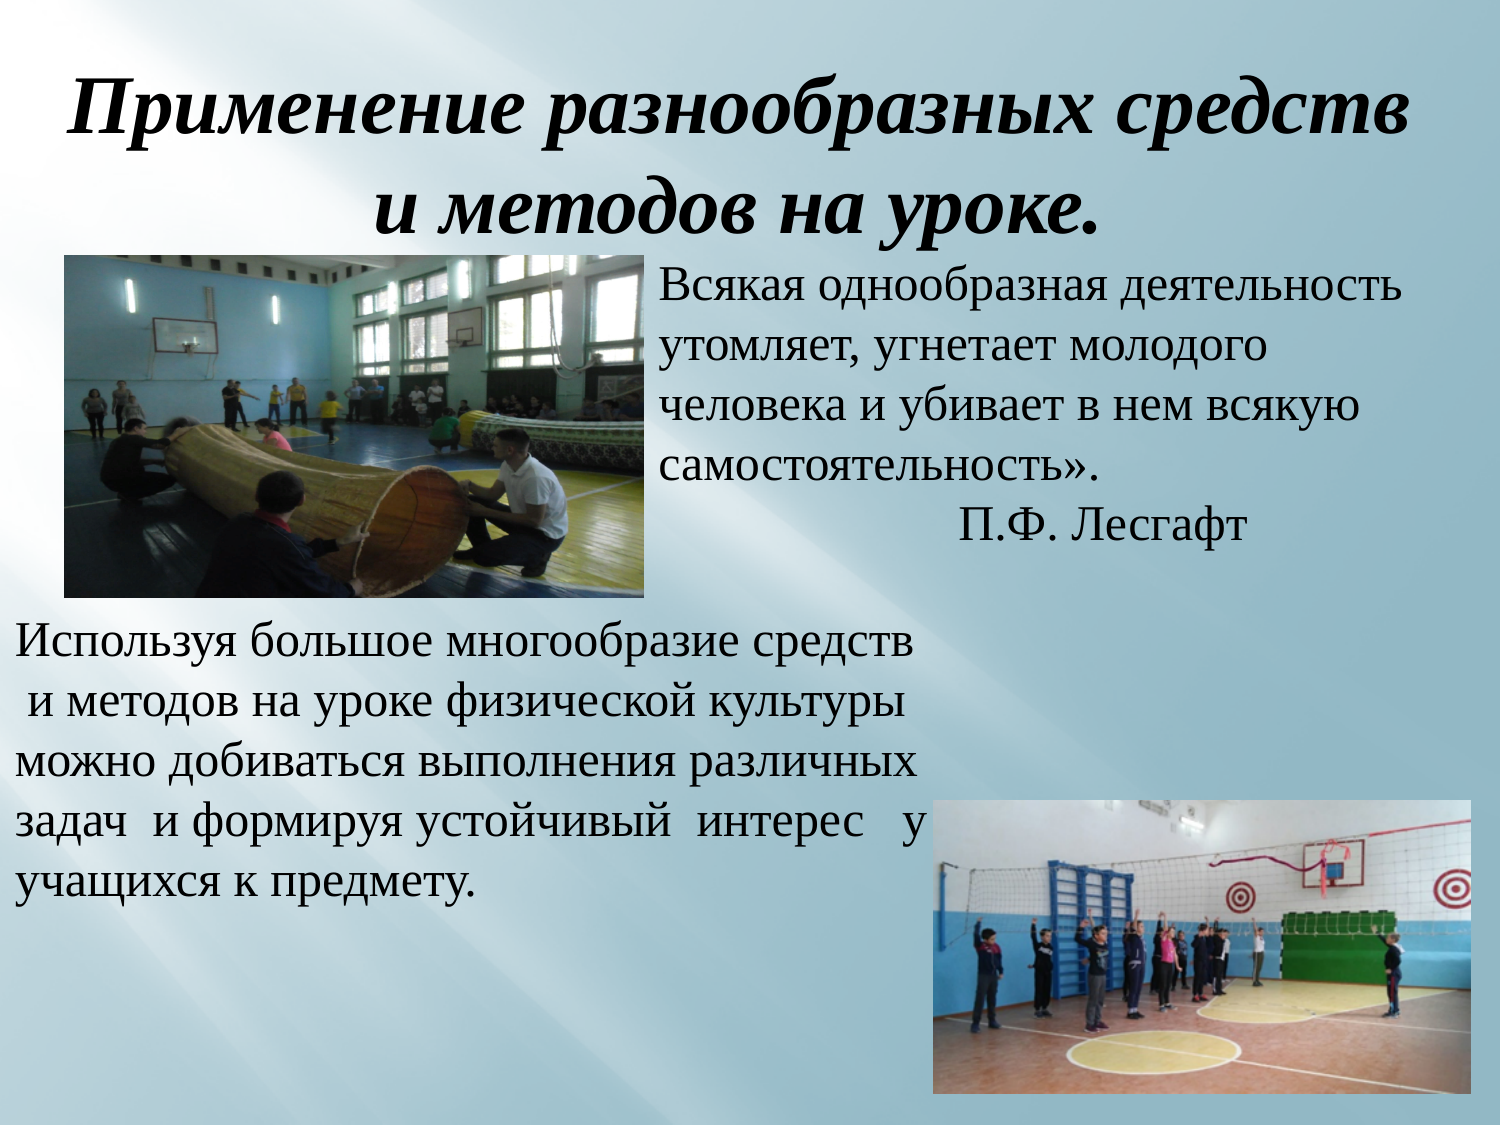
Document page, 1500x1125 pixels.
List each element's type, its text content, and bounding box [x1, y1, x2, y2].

text_box Применение разнообразных средств и методов на уроке. [0, 42, 1500, 458]
text_box Всякая однообразная деятельность утомляет, угнетает молодого человека и убивает в нем всякую самостоятельность». П.Ф. Лесгафт [643, 243, 1471, 559]
picture [64, 255, 644, 599]
picture [932, 800, 1471, 1095]
text_box Используя большое многообразие средств и методов на уроке физической культуры можно добиваться выполнения различных задач и формируя устойчивый интерес у учащихся к предмету. [0, 314, 963, 915]
